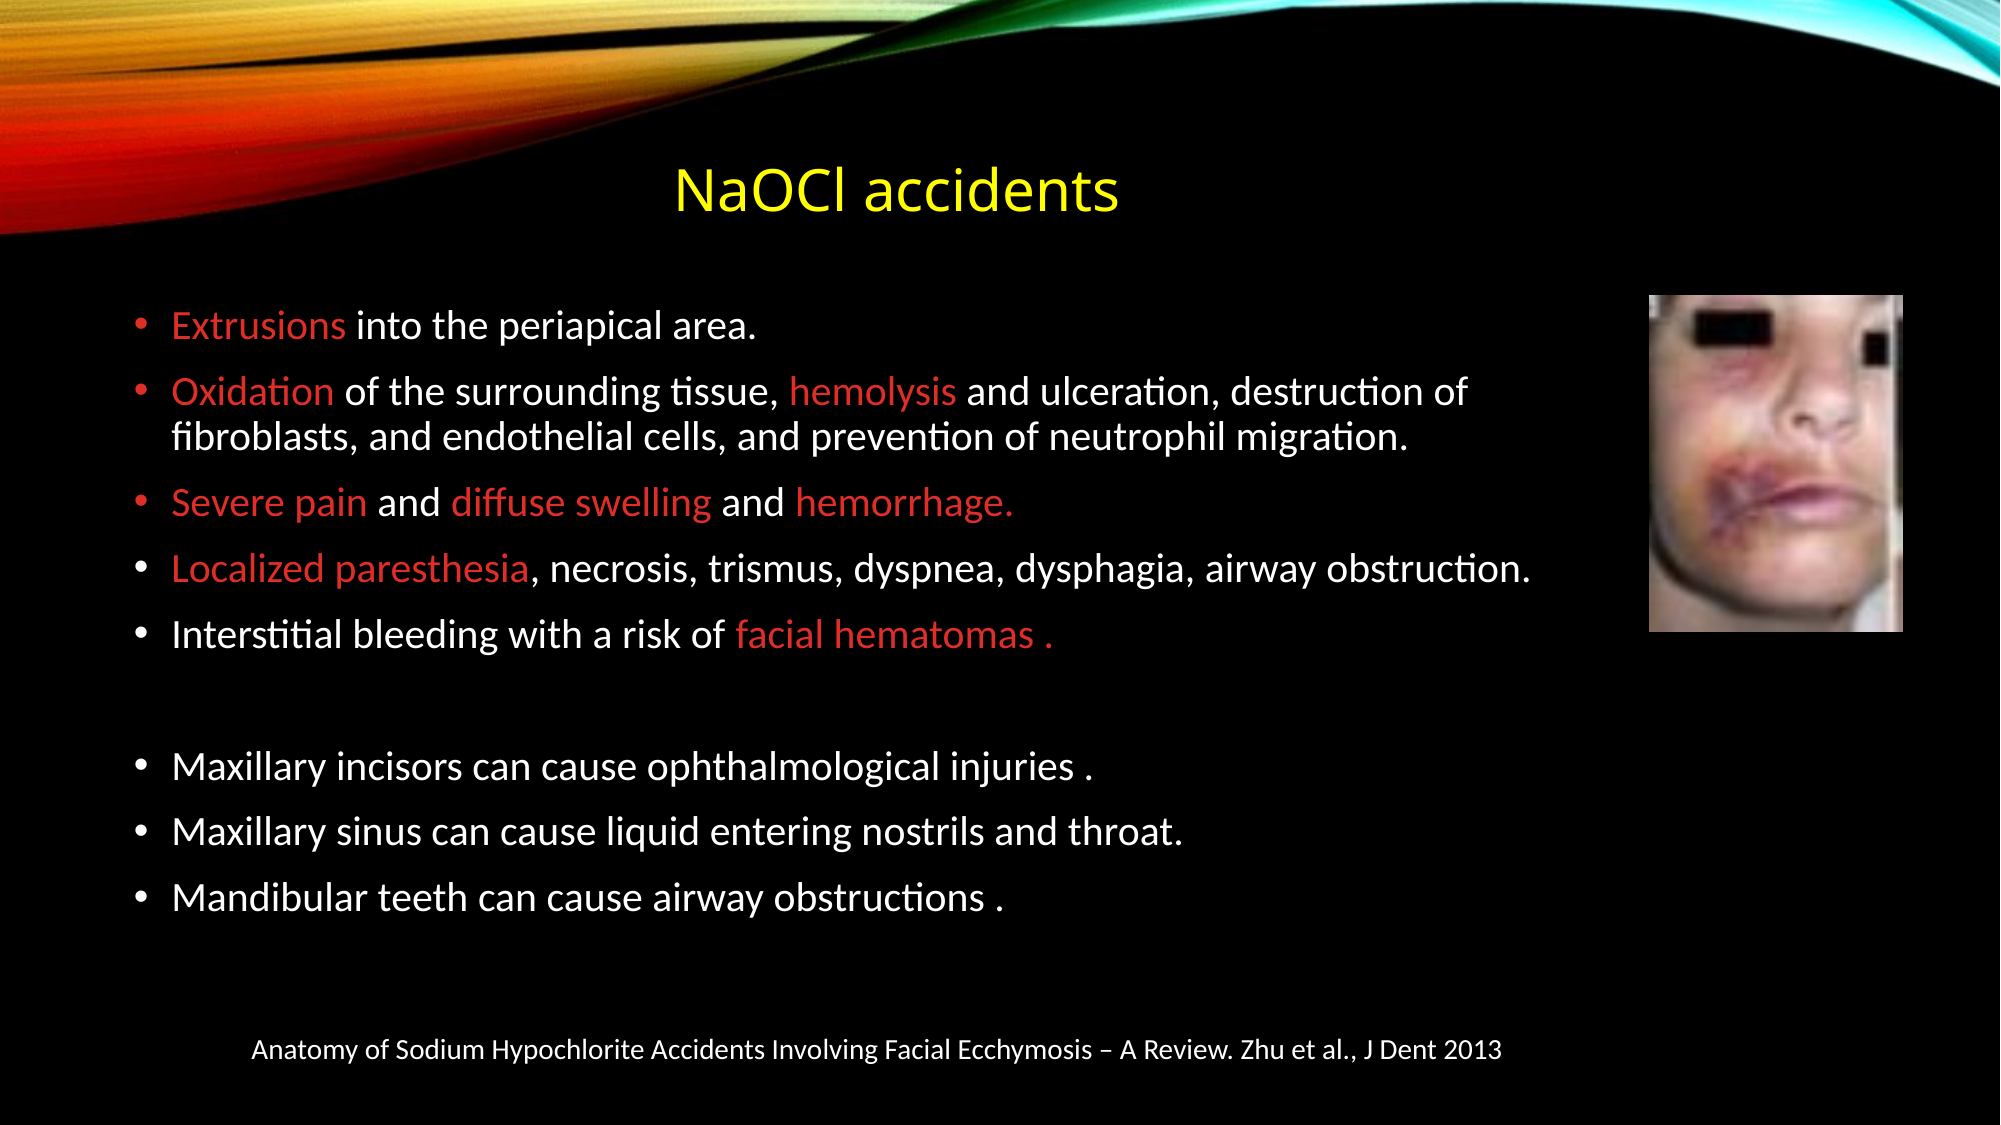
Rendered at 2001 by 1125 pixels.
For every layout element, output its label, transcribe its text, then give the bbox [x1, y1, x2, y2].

list NaOCl accidents [658, 133, 1225, 232]
picture [1649, 295, 1903, 632]
text_box Anatomy of Sodium Hypochlorite Accidents Involving Facial Ecchymosis – A Review. Zhu et al., J Dent 2013 [236, 1023, 1525, 1073]
list Extrusions into the periapical area. Oxidation of the surrounding tissue, hemolysis and ulceration, destruction of fibroblasts, and endothelial cells, and prevention of neutrophil migration. Severe pain and diffuse swelling and hemorrhage. Localized paresthesia, necrosis, trismus, dyspnea, dysphagia, airway obstruction. Interstitial bleeding with a risk of facial hematomas . Maxillary incisors can cause ophthalmological injuries . Maxillary sinus can cause liquid entering nostrils and throat. Mandibular teeth can cause airway obstructions . [118, 295, 1572, 985]
picture [0, 0, 2000, 237]
